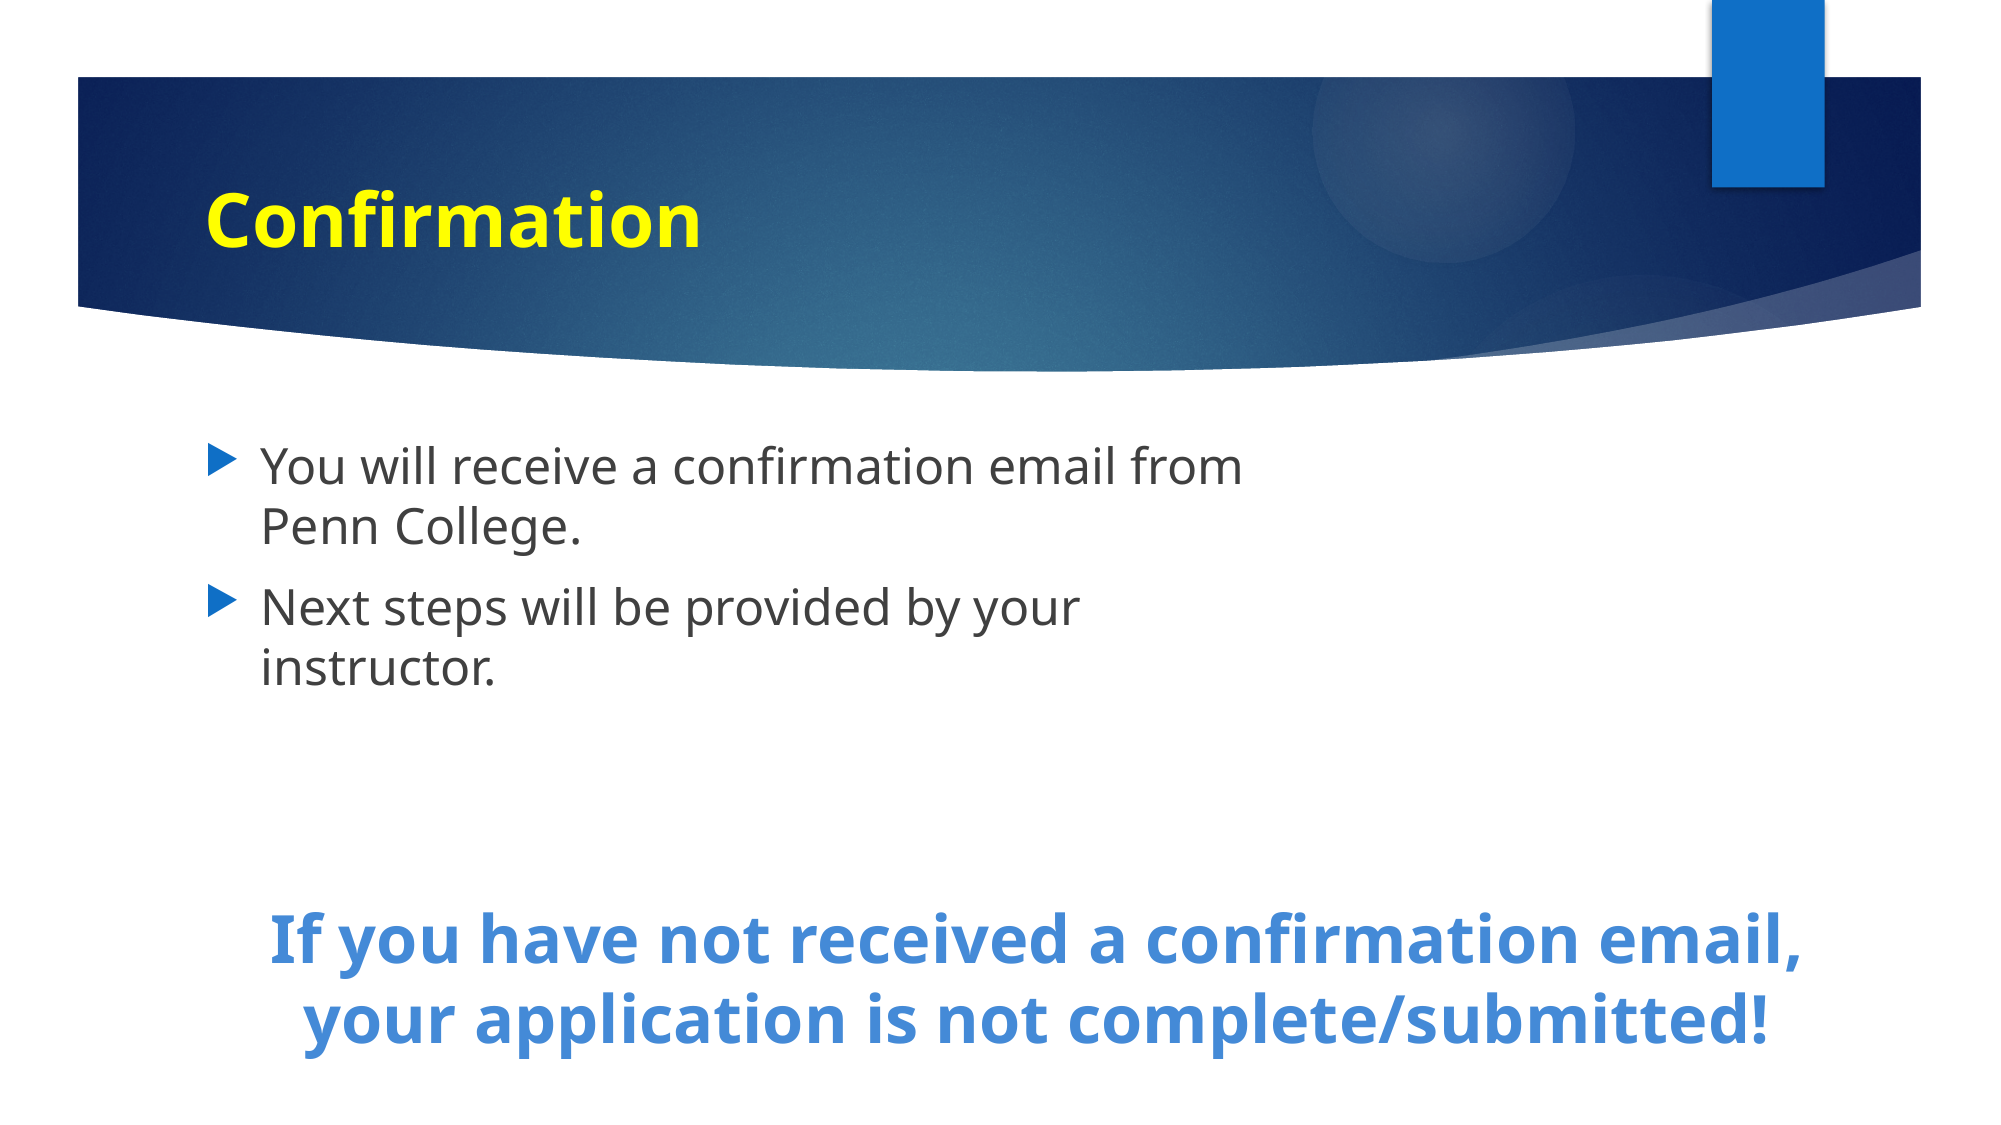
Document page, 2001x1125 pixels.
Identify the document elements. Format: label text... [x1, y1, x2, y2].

title Confirmation [189, 159, 1627, 276]
list You will receive a confirmation email from Penn College. Next steps will be provided by your instructor. [189, 427, 1289, 852]
text_box If you have not received a confirmation email, your application is not complete/submitted! [229, 889, 1845, 1065]
